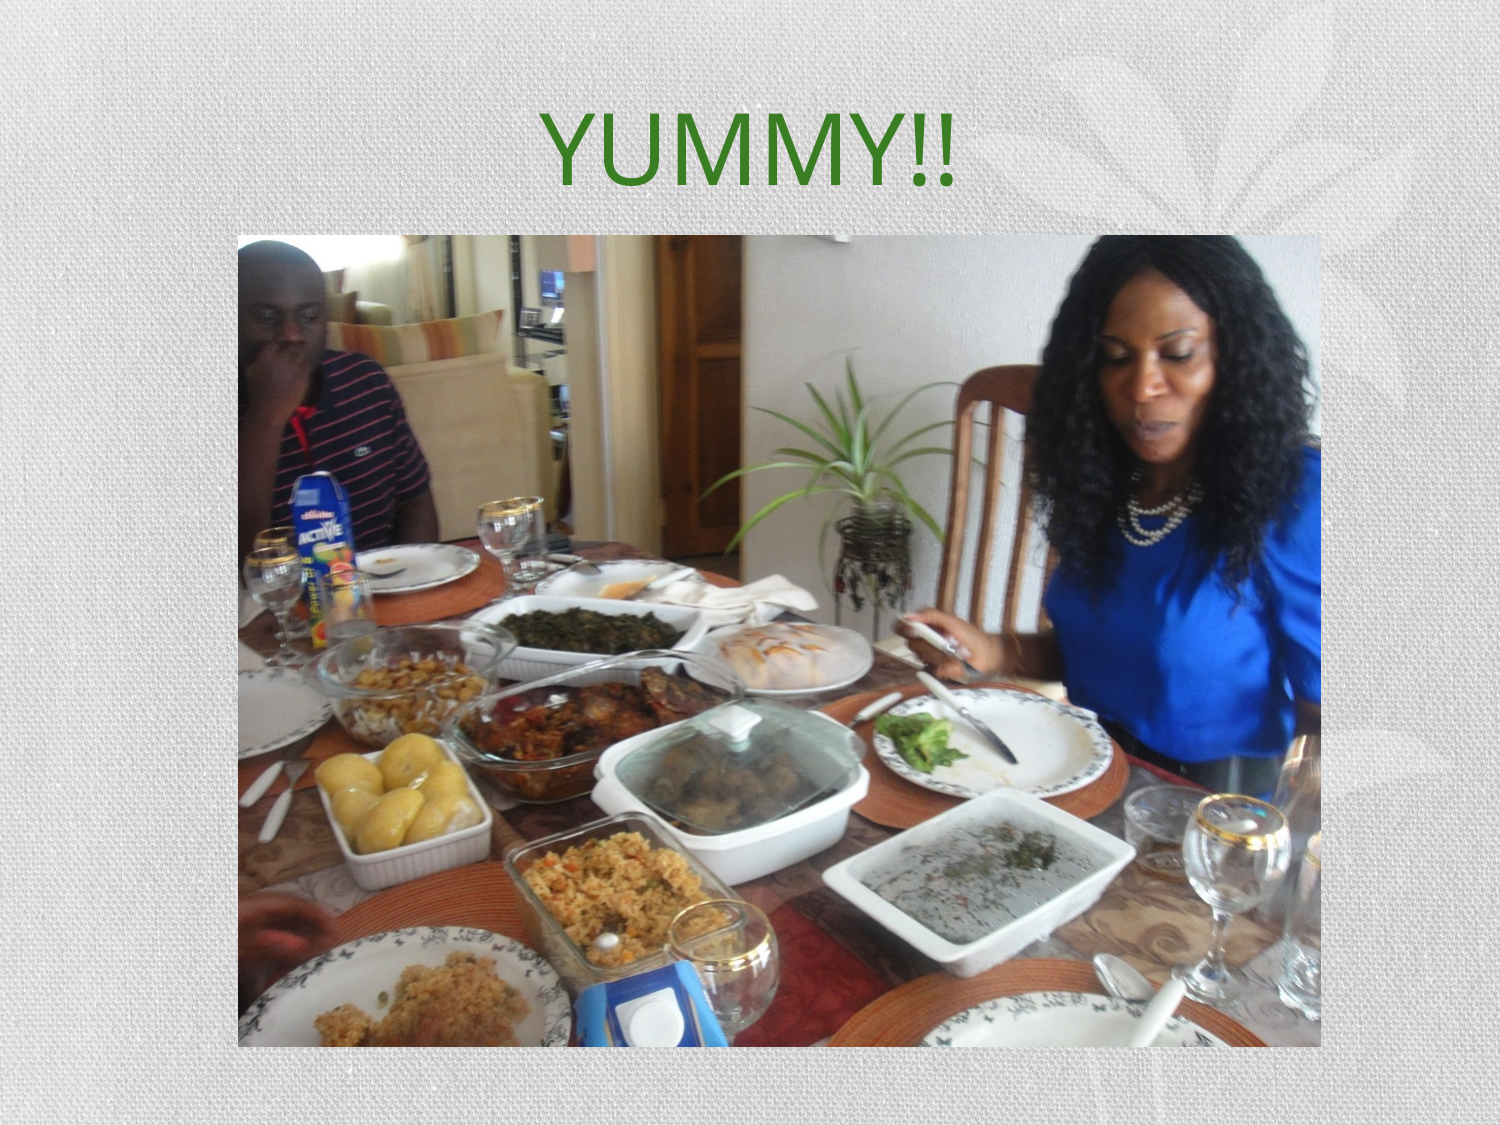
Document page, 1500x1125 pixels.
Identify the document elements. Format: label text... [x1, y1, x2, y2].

title YUMMY!! [45, 37, 1455, 213]
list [238, 235, 1321, 1048]
